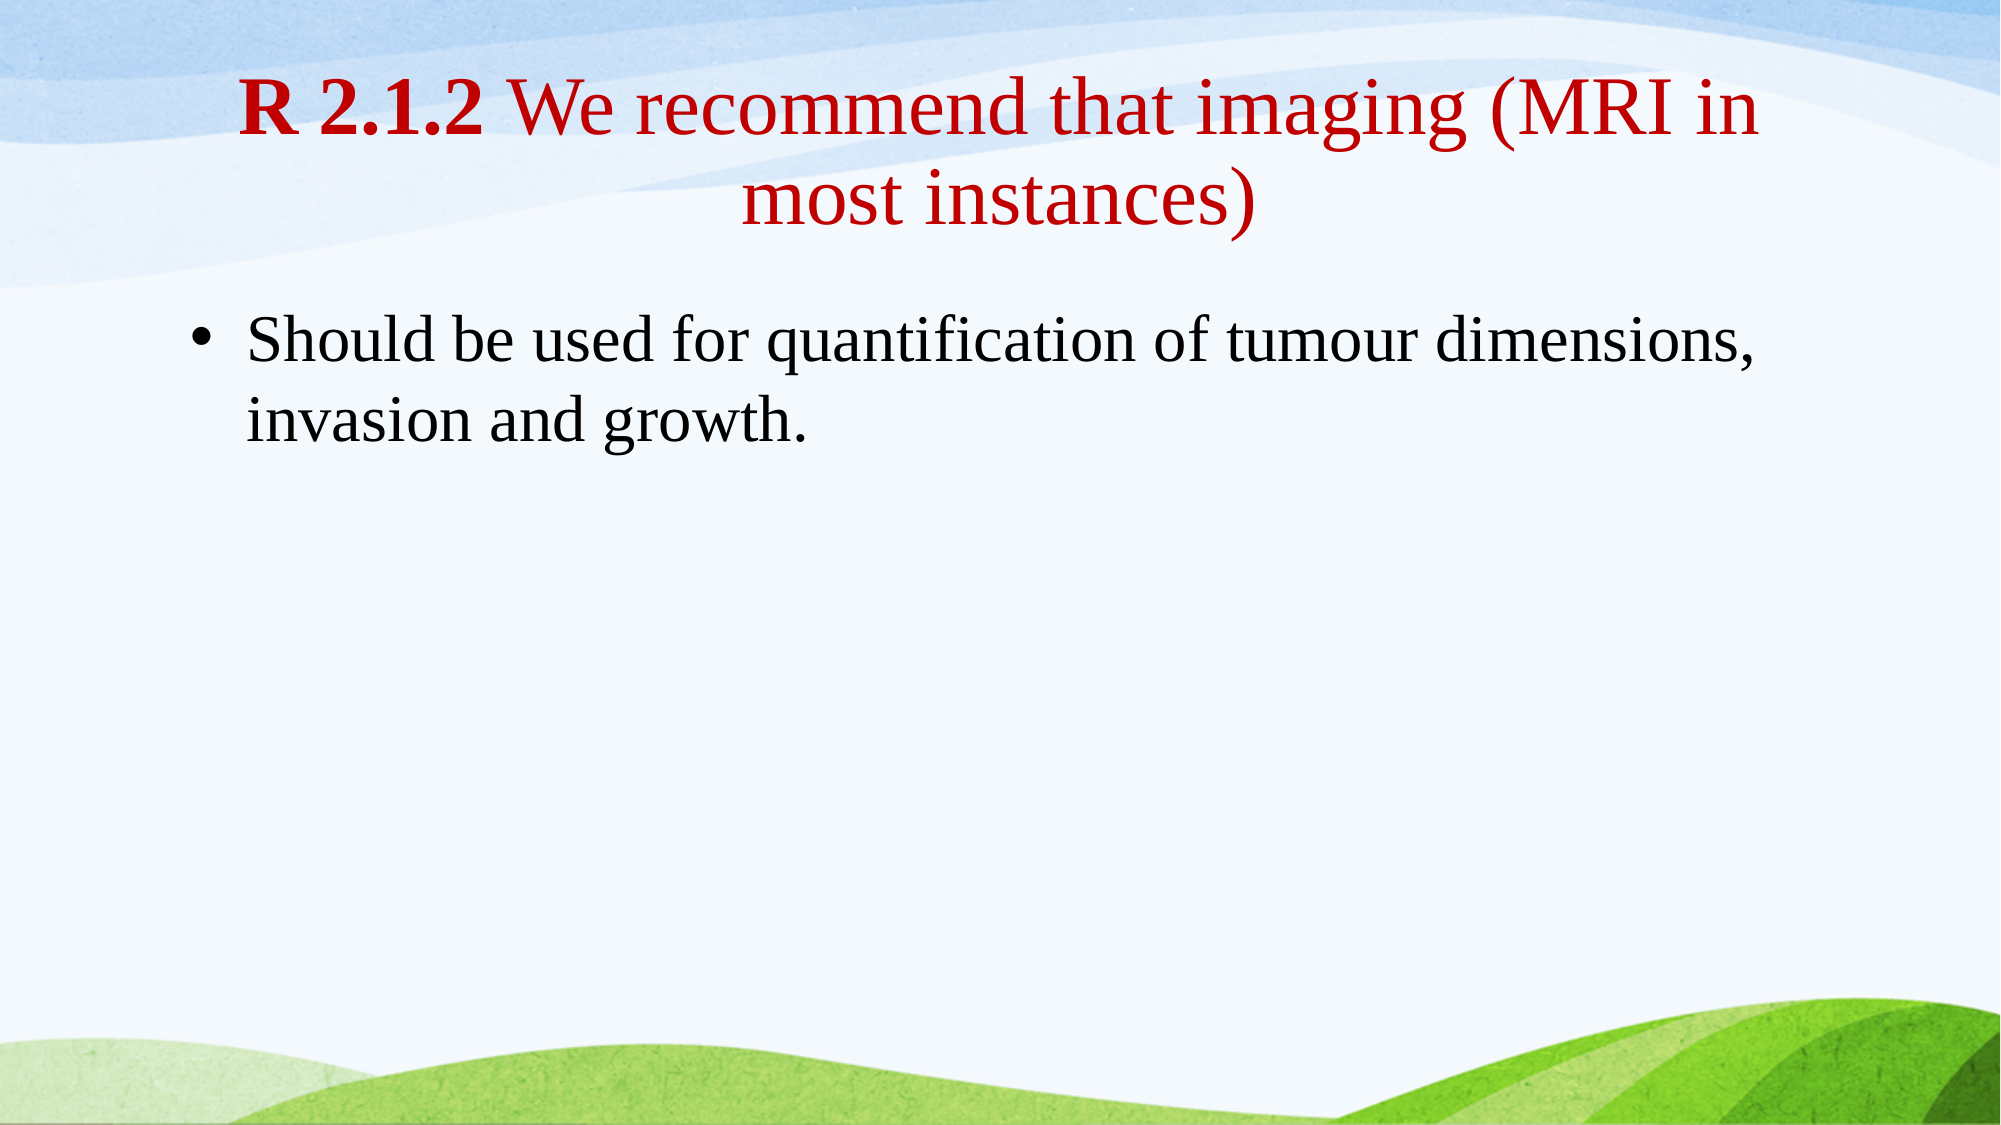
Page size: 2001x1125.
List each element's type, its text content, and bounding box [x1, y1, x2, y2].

picture [0, 0, 2001, 1125]
list Should be used for quantification of tumour dimensions, invasion and growth. [174, 287, 1825, 982]
title R 2.1.2 We recommend that imaging (MRI in most instances) [174, 50, 1825, 250]
